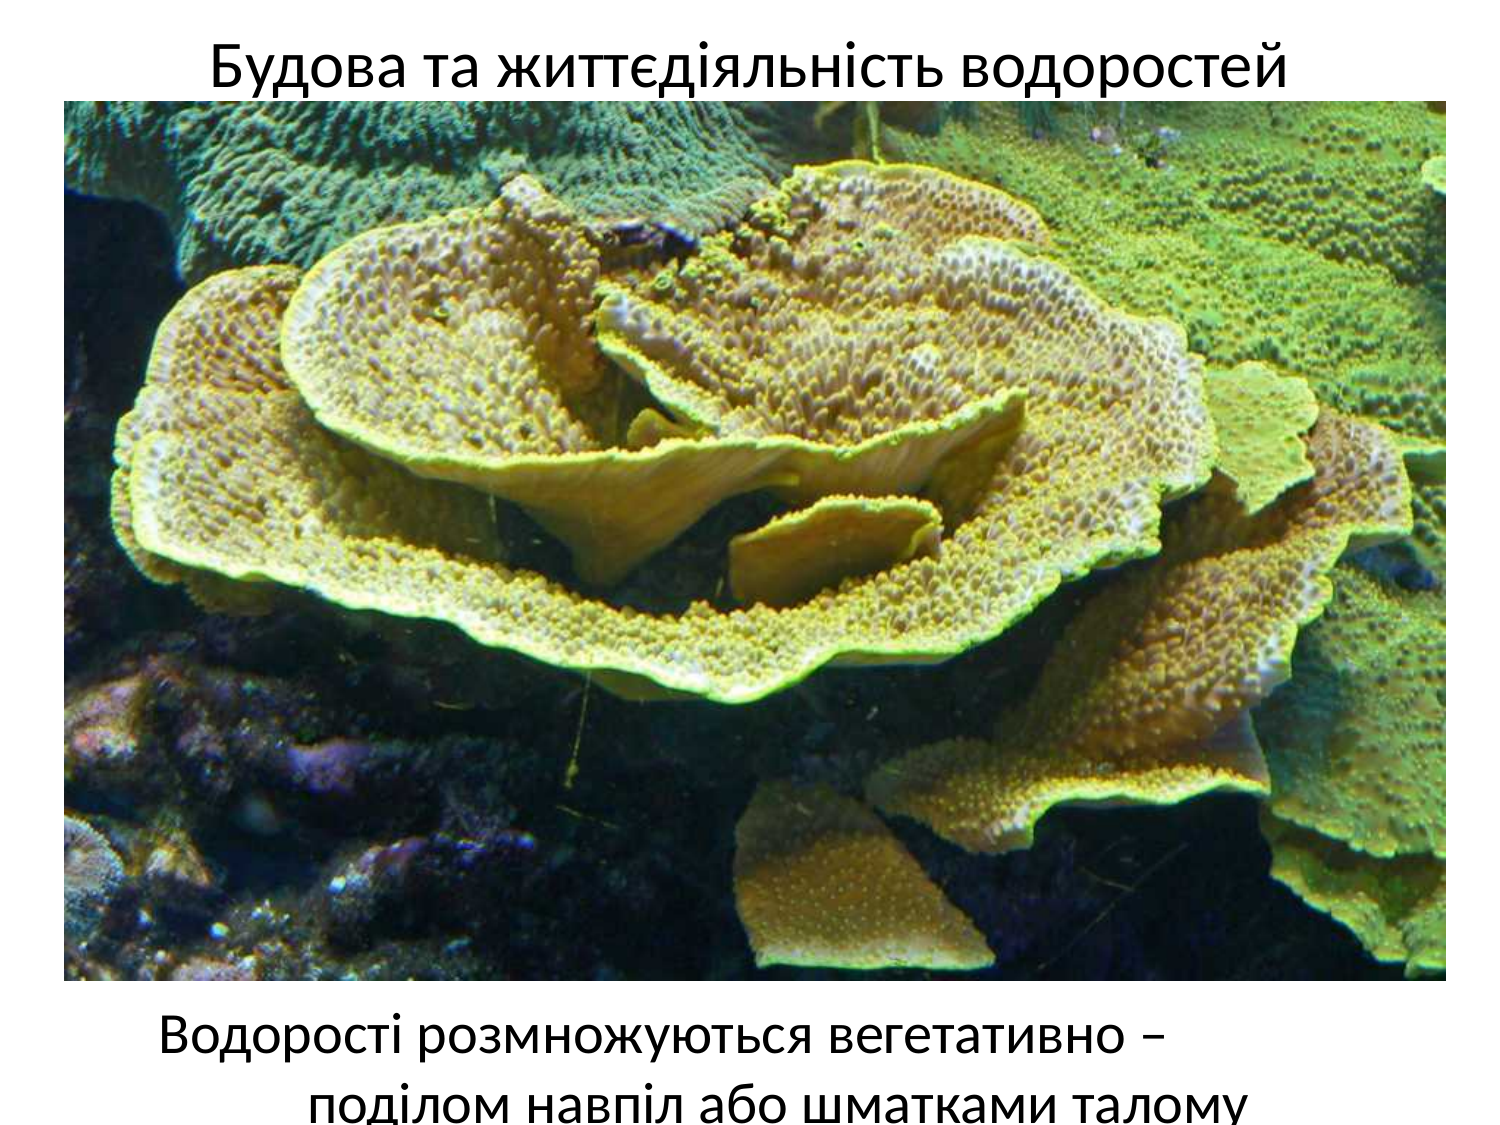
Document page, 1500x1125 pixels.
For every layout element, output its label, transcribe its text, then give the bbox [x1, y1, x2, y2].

title Будова та життєдіяльність водоростей [75, 30, 1425, 90]
picture [64, 101, 1446, 982]
list Водорості розмножуються вегетативно – поділом навпіл або шматками талому [75, 990, 1425, 1106]
